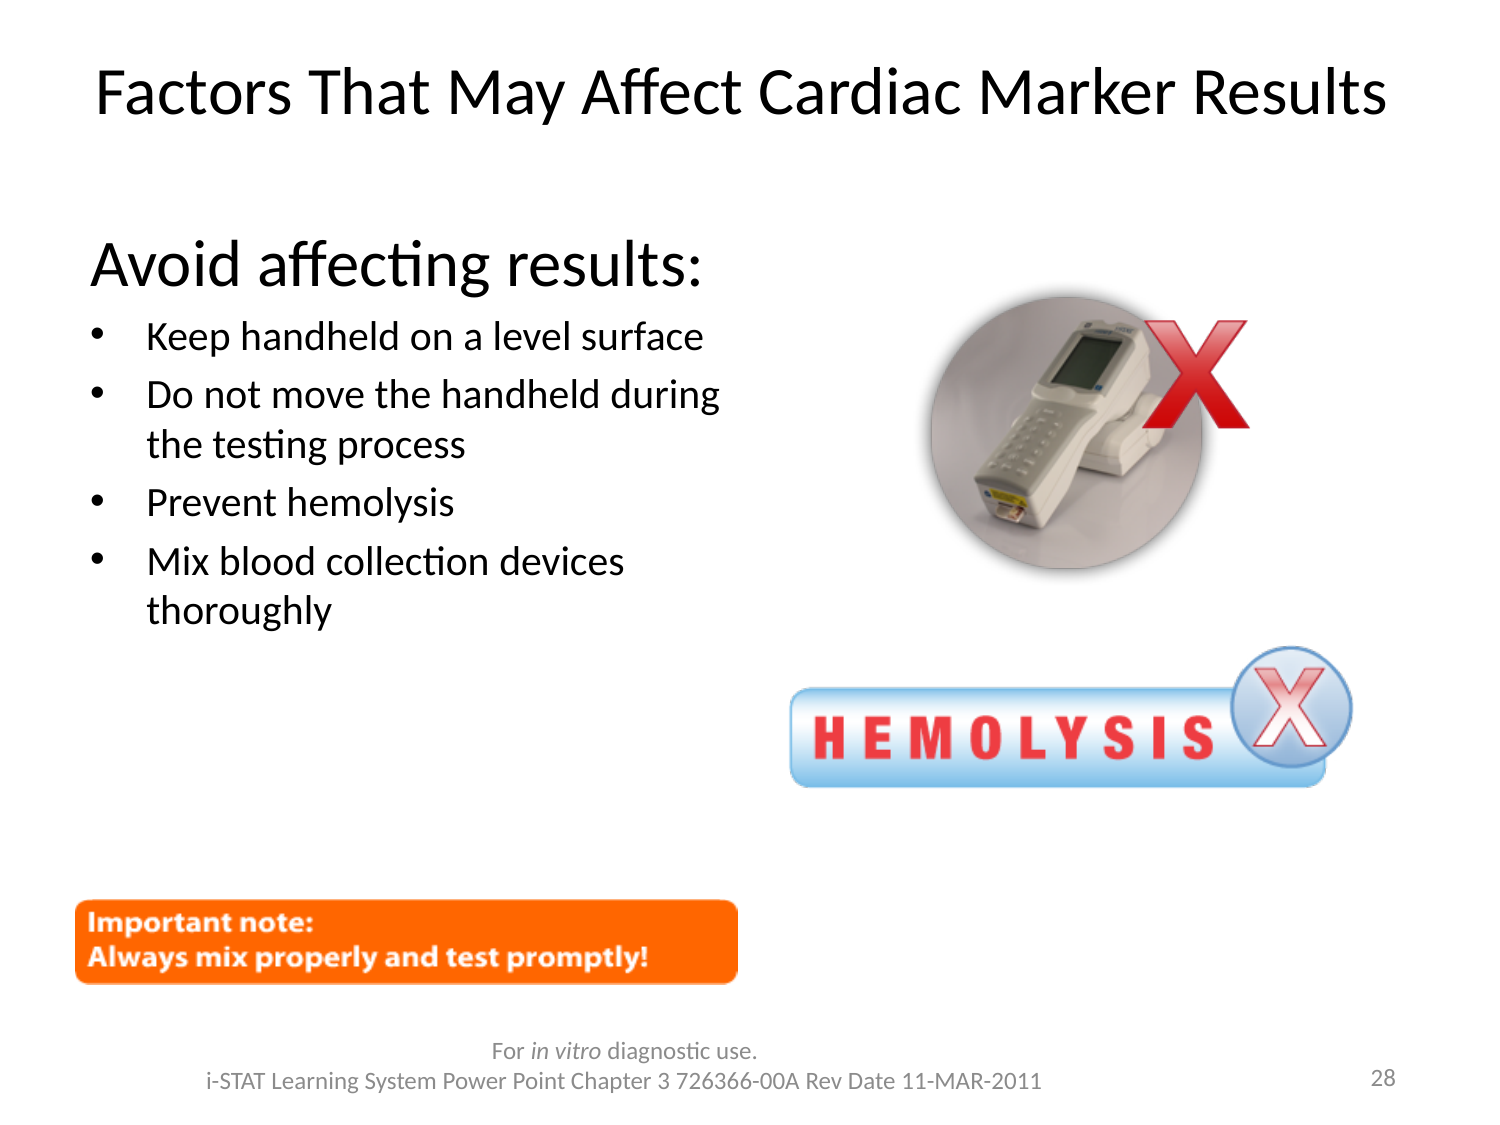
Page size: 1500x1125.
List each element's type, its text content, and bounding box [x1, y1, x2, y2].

title Factors That May Affect Cardiac Marker Results [75, 12, 1425, 163]
footer For in vitro diagnostic use. i-STAT Learning System Power Point Chapter 3 726366-00A Rev Date 11-MAR-2011 [62, 1039, 1188, 1091]
picture [74, 237, 1468, 1019]
list Avoid affecting results: Keep handheld on a level surface Do not move the handheld during the testing process Prevent hemolysis Mix blood collection devices thoroughly [75, 212, 738, 898]
slide_number 28 [1348, 1051, 1412, 1102]
